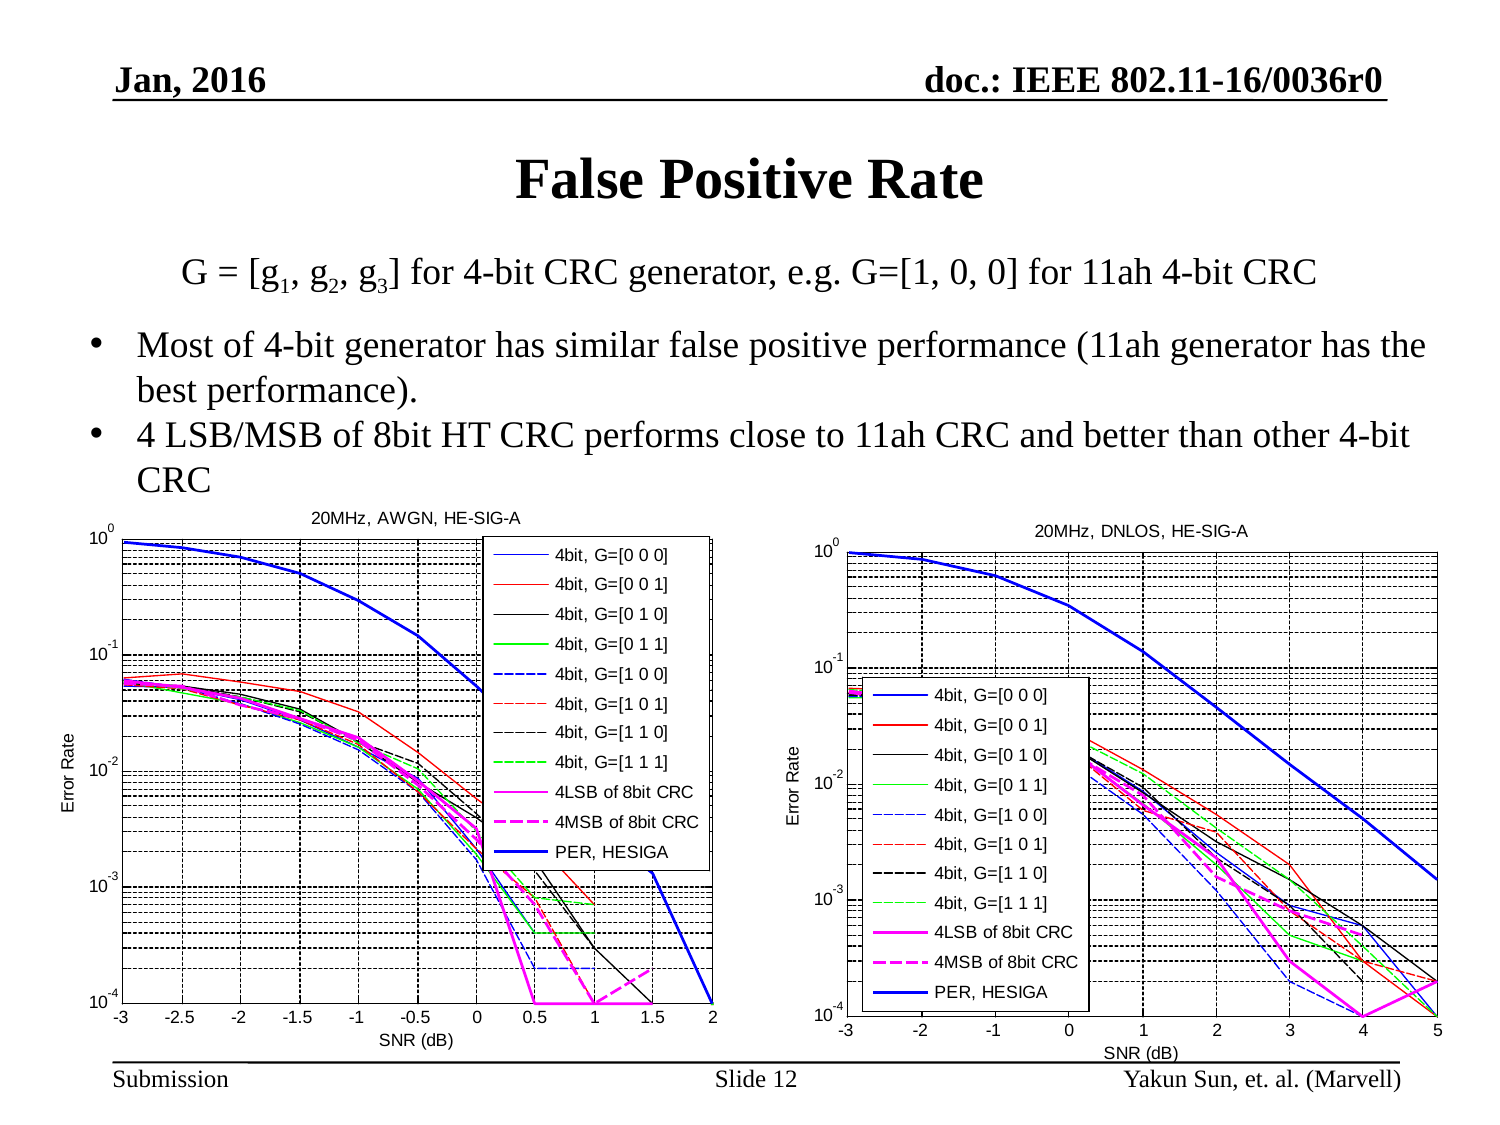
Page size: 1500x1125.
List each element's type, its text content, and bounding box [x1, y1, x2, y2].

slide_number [114, 54, 281, 101]
title False Positive Rate [112, 112, 1388, 238]
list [749, 508, 1500, 1080]
text_box Most of 4-bit generator has similar false positive performance (11ah generator has the best performance). 4 LSB/MSB of 8bit HT CRC performs close to 11ah CRC and better than other 4-bit CRC [75, 312, 1450, 507]
picture [24, 495, 785, 1067]
text_box G = [g1, g2, g3] for 4-bit CRC generator, e.g. G=[1, 0, 0] for 11ah 4-bit CRC [166, 239, 1334, 306]
footer Yakun Sun, et. al. (Marvell) [949, 1088, 1402, 1093]
slide_number Slide 12 [712, 1075, 800, 1093]
